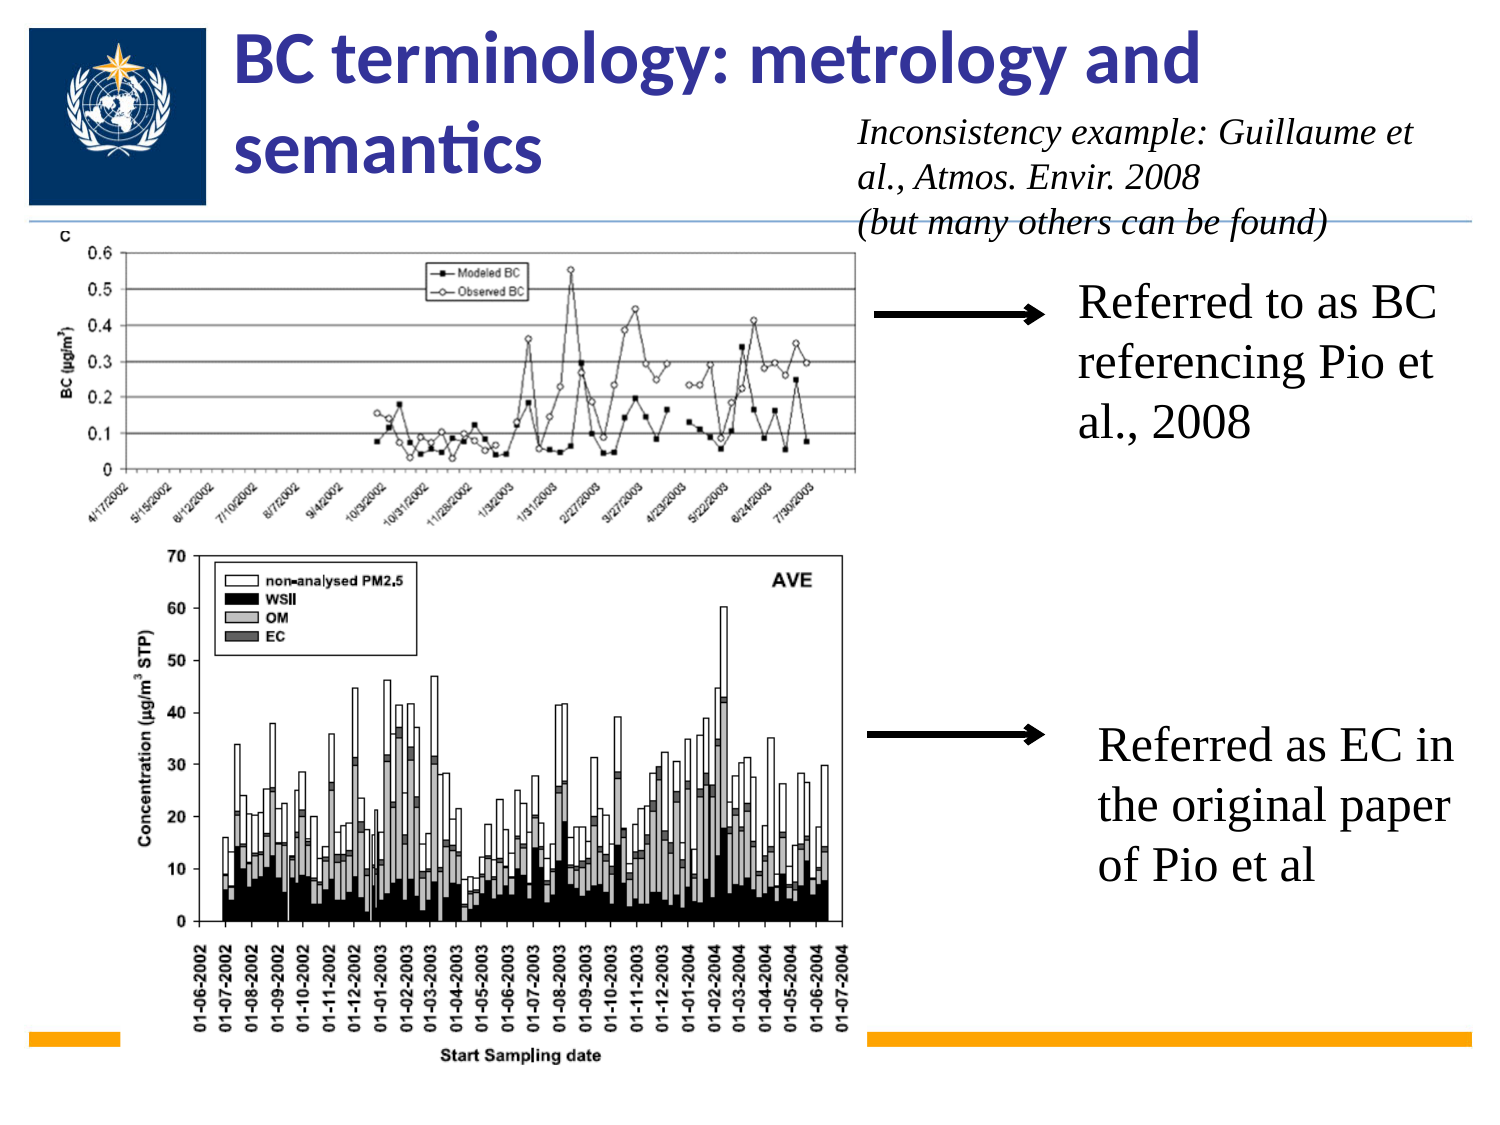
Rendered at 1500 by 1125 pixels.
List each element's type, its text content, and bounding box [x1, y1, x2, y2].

picture [0, 0, 1500, 1125]
text_box Referred as EC in the original paper of Pio et al [1083, 704, 1479, 899]
text_box Inconsistency example: Guillaume et al., Atmos. Envir. 2008 (but many others can be found) [842, 99, 1459, 250]
text_box BC terminology: metrology and semantics [218, 1, 1500, 196]
text_box Referred to as BC referencing Pio et al., 2008 [1063, 261, 1459, 457]
